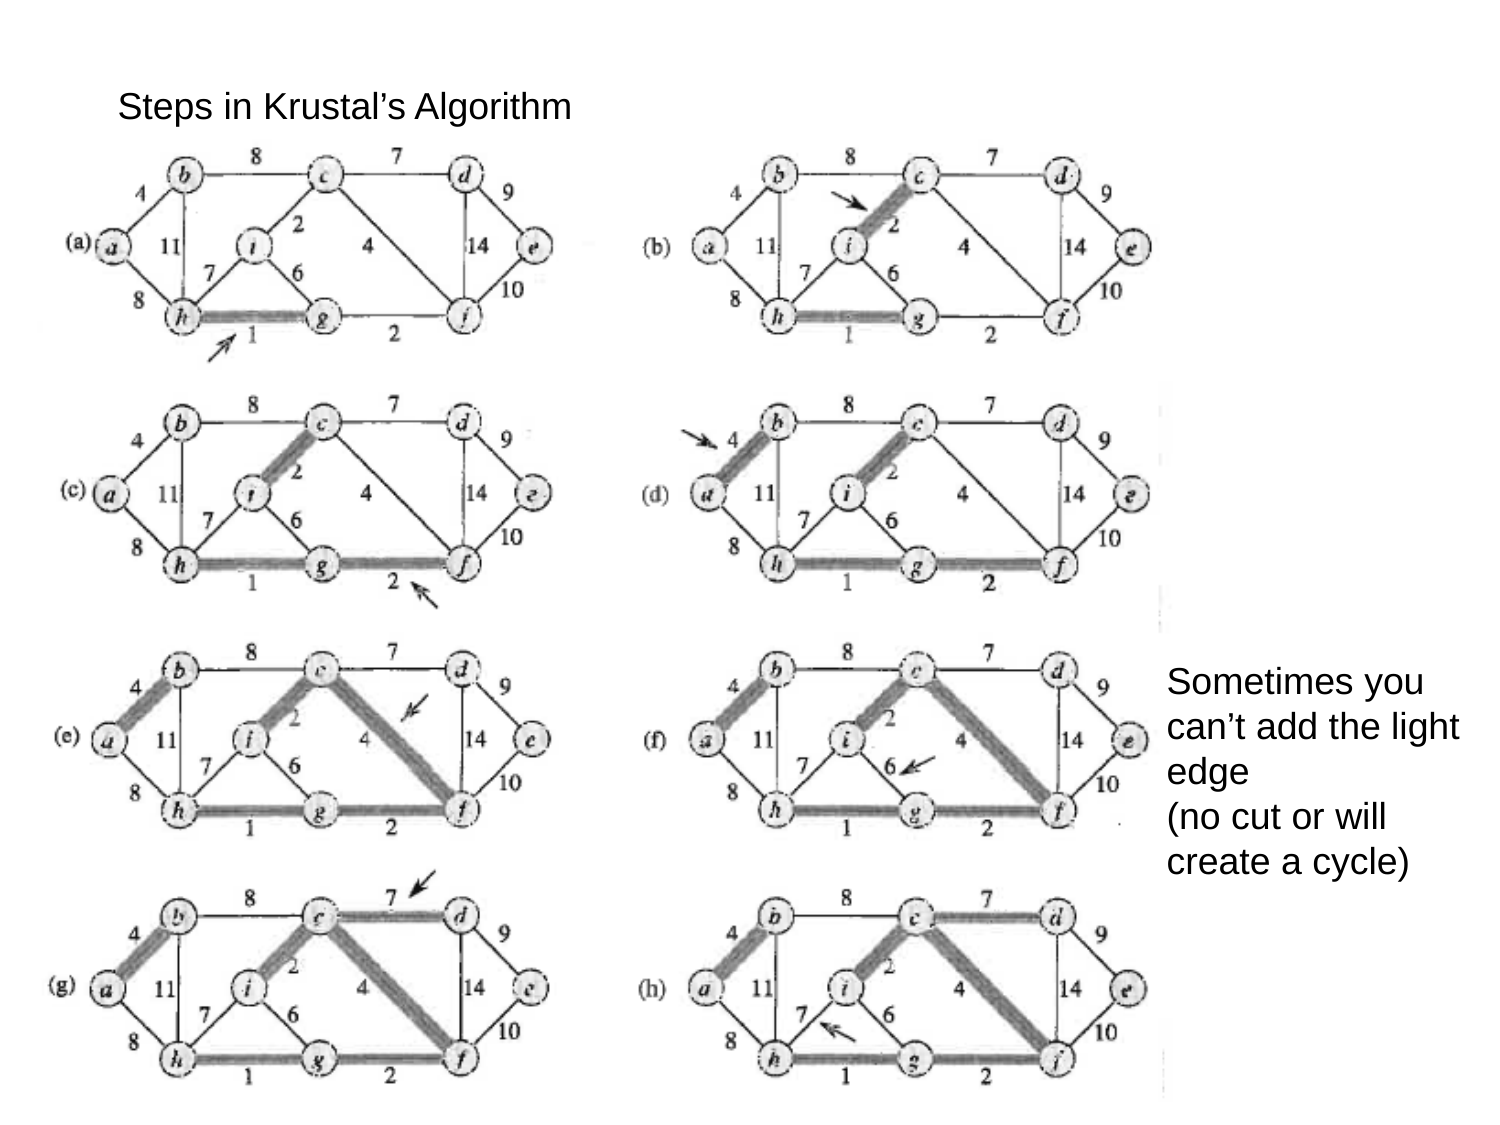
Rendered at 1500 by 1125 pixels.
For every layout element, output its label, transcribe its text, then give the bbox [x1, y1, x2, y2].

picture [37, 137, 1194, 1102]
text_box Sometimes you can’t add the light edge (no cut or will create a cycle) [1197, 649, 1486, 890]
text_box Steps in Krustal’s Algorithm [102, 74, 588, 135]
